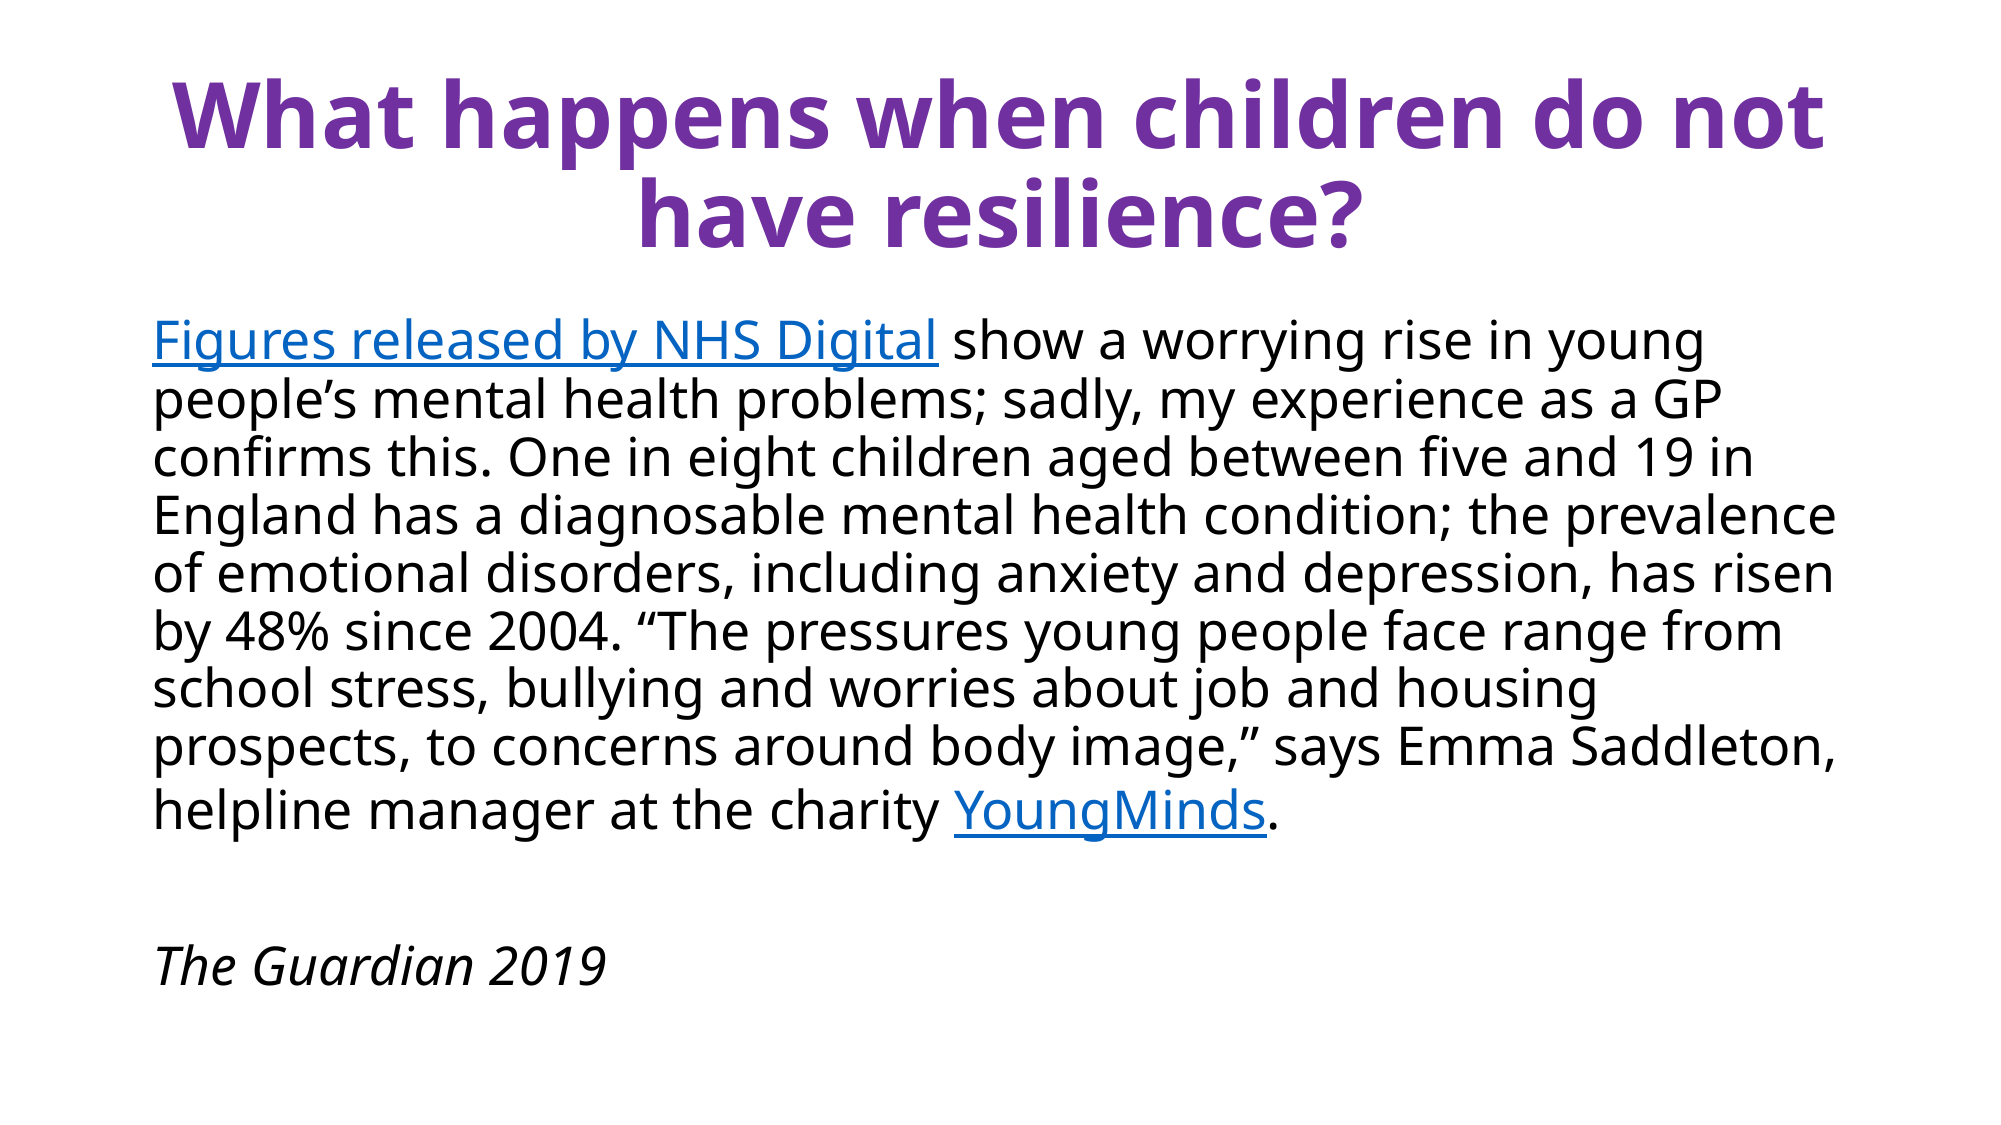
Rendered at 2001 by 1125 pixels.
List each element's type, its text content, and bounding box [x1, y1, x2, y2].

list Figures released by NHS Digital show a worrying rise in young people’s mental health problems; sadly, my experience as a GP confirms this. One in eight children aged between five and 19 in England has a diagnosable mental health condition; the prevalence of emotional disorders, including anxiety and depression, has risen by 48% since 2004. “The pressures young people face range from school stress, bullying and worries about job and housing prospects, to concerns around body image,” says Emma Saddleton, helpline manager at the charity YoungMinds. The Guardian 2019 [137, 299, 1863, 1014]
title What happens when children do not have resilience? [137, 59, 1863, 278]
